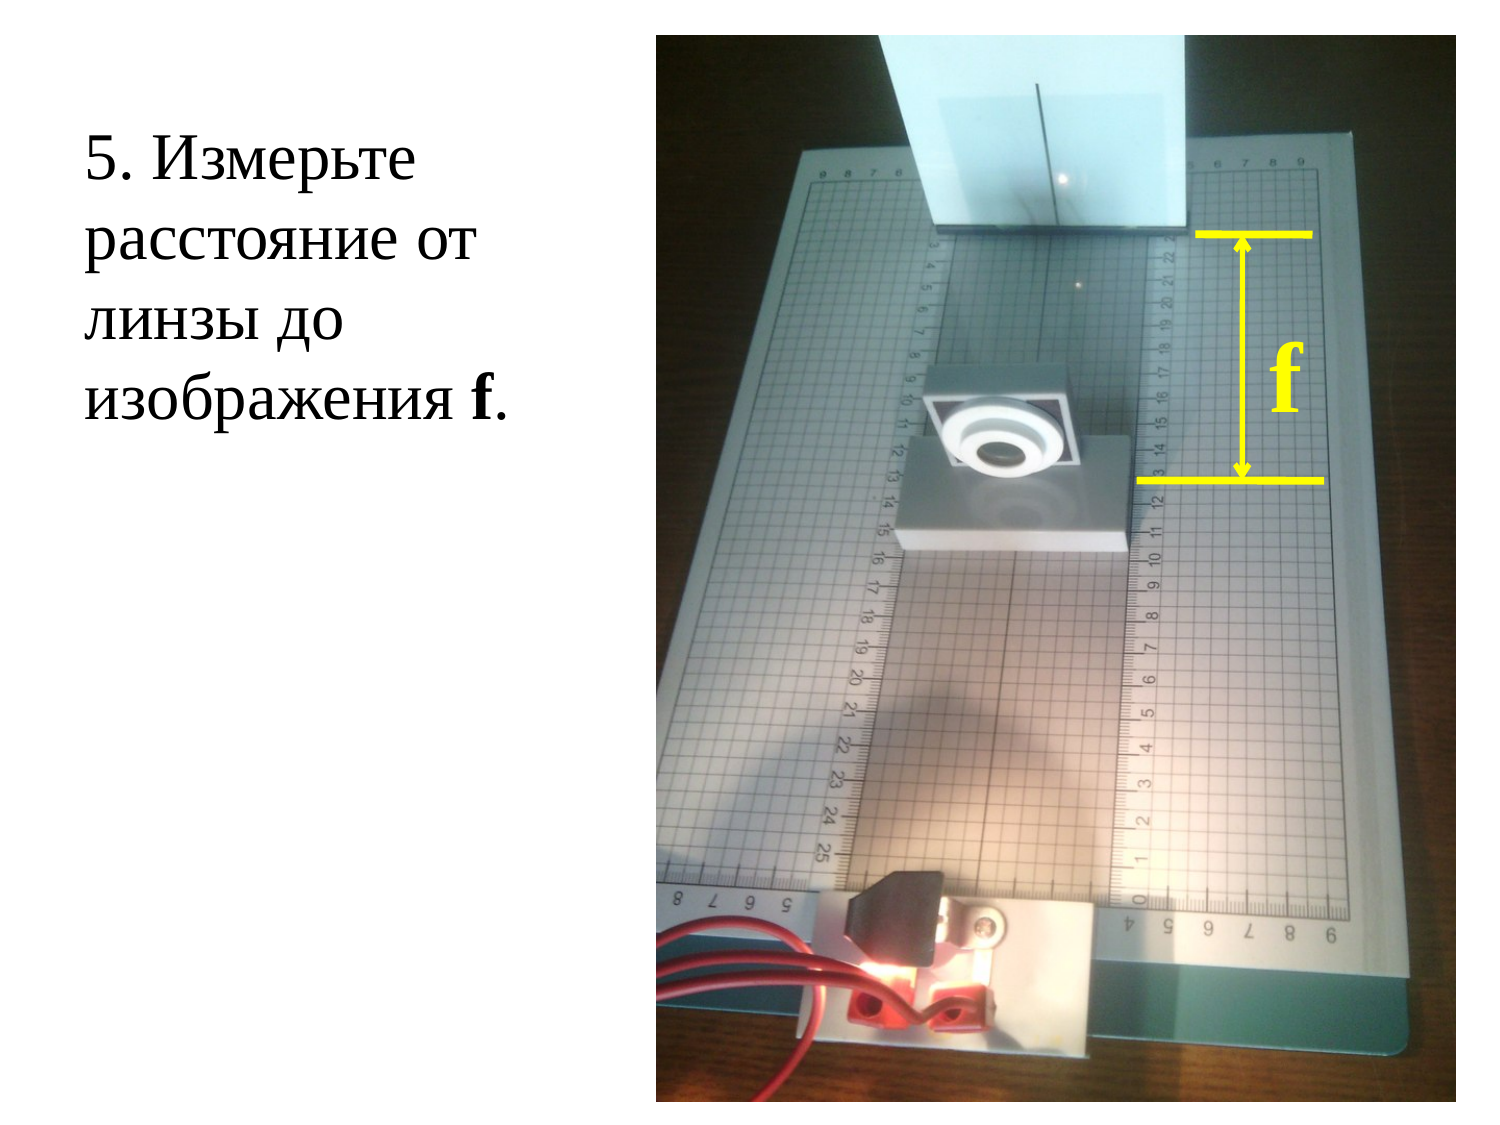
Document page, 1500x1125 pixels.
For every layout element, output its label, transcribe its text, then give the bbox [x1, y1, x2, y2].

picture [655, 34, 1457, 1102]
text_box 5. Измерьте расстояние от линзы до изображения f. [70, 105, 575, 440]
